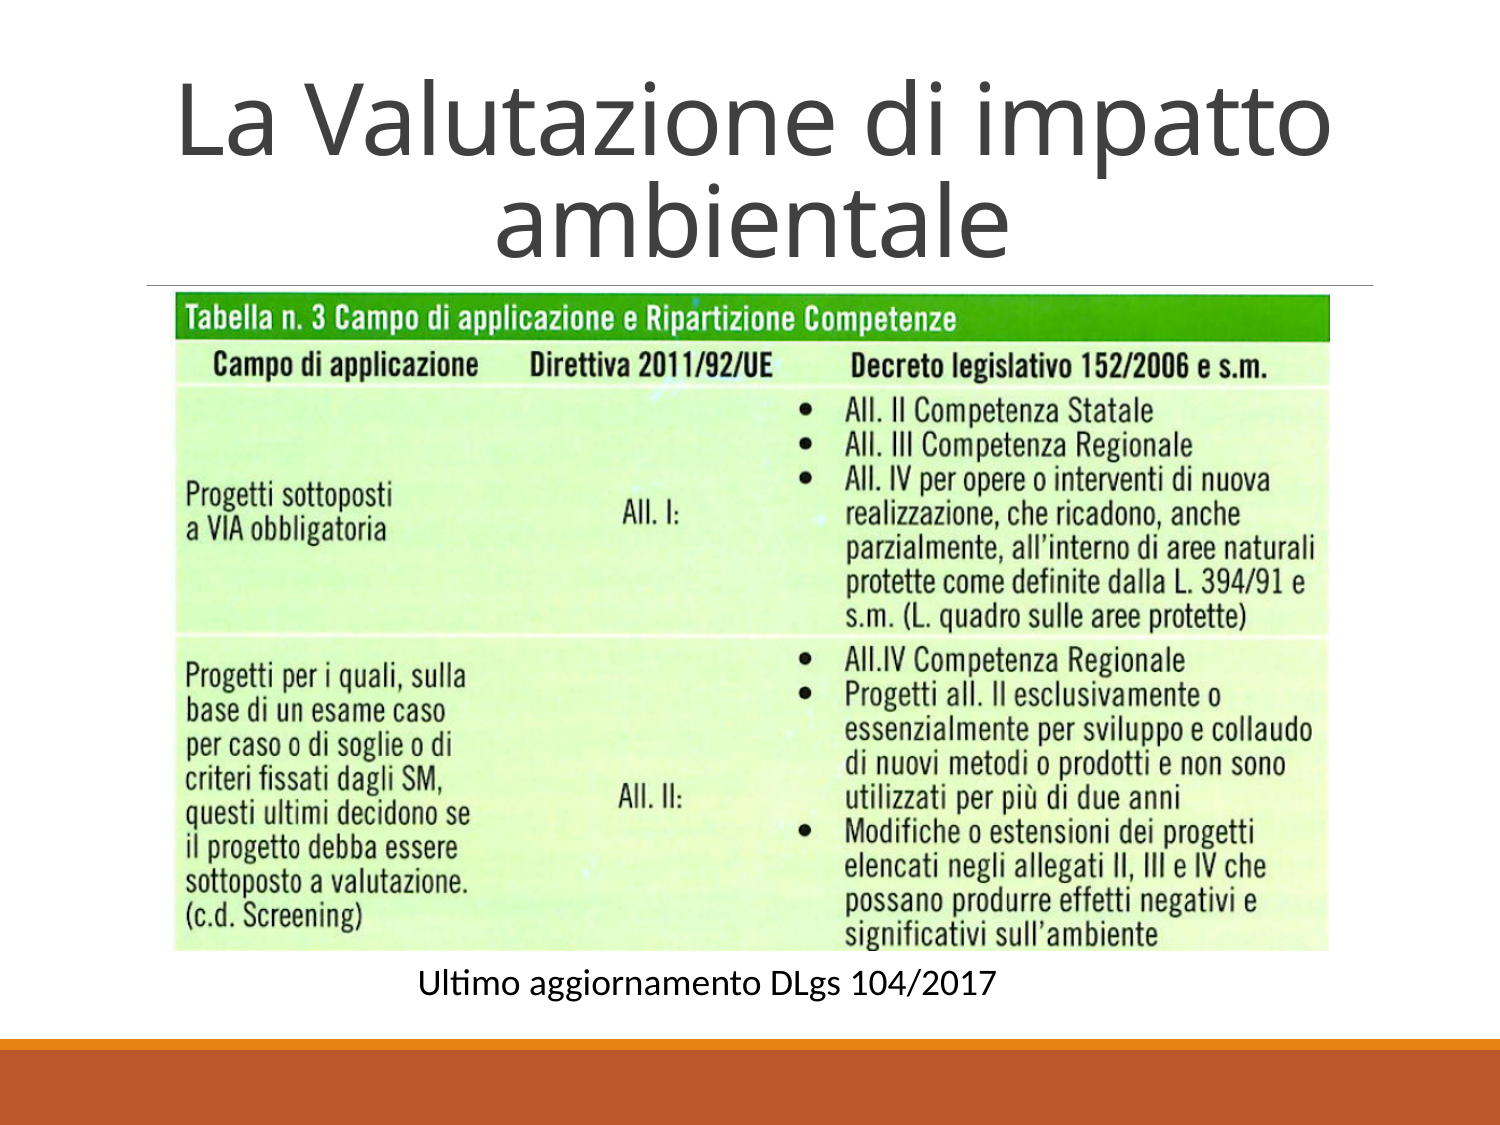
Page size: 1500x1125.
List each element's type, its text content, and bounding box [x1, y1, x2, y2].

title La Valutazione di impatto ambientale [135, 47, 1373, 285]
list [169, 289, 1331, 951]
text_box Ultimo aggiornamento DLgs 104/2017 [402, 959, 1046, 1010]
